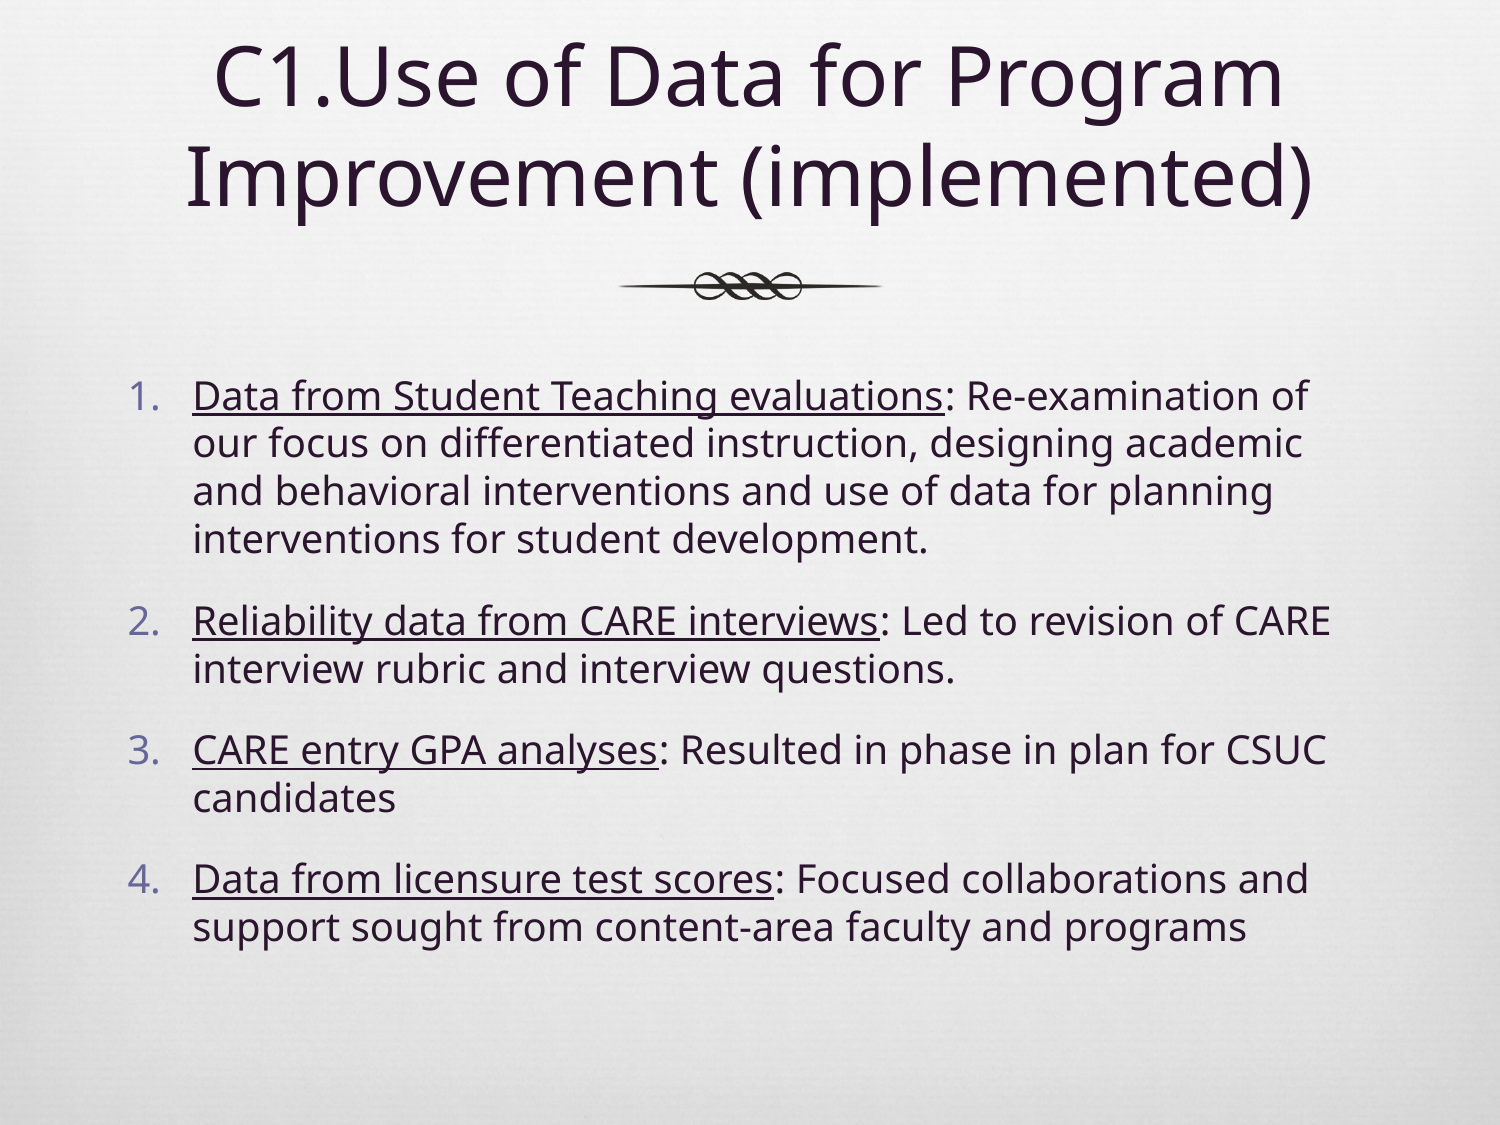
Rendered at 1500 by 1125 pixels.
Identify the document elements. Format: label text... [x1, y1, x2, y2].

list Data from Student Teaching evaluations: Re-examination of our focus on differentiated instruction, designing academic and behavioral interventions and use of data for planning interventions for student development. Reliability data from CARE interviews: Led to revision of CARE interview rubric and interview questions. CARE entry GPA analyses: Resulted in phase in plan for CSUC candidates Data from licensure test scores: Focused collaborations and support sought from content-area faculty and programs [112, 362, 1388, 963]
title C1.Use of Data for Program Improvement (implemented) [112, 11, 1388, 236]
picture [615, 272, 885, 300]
